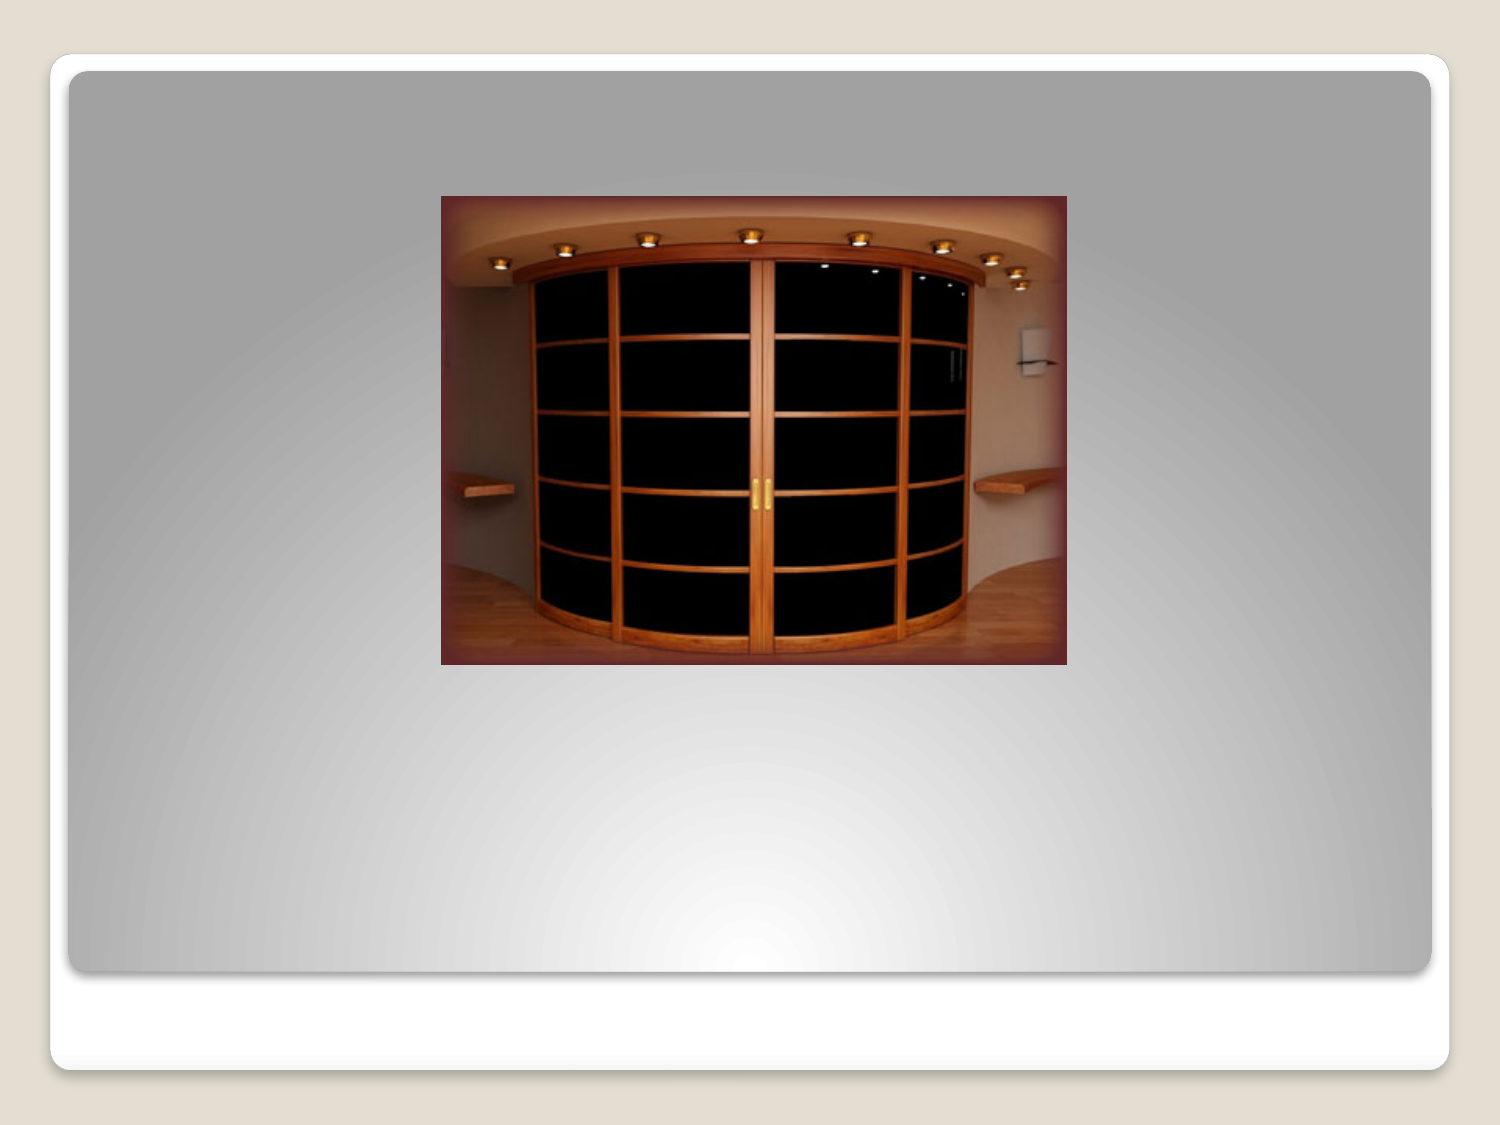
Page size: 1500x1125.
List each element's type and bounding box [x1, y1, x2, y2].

list [440, 195, 1067, 666]
